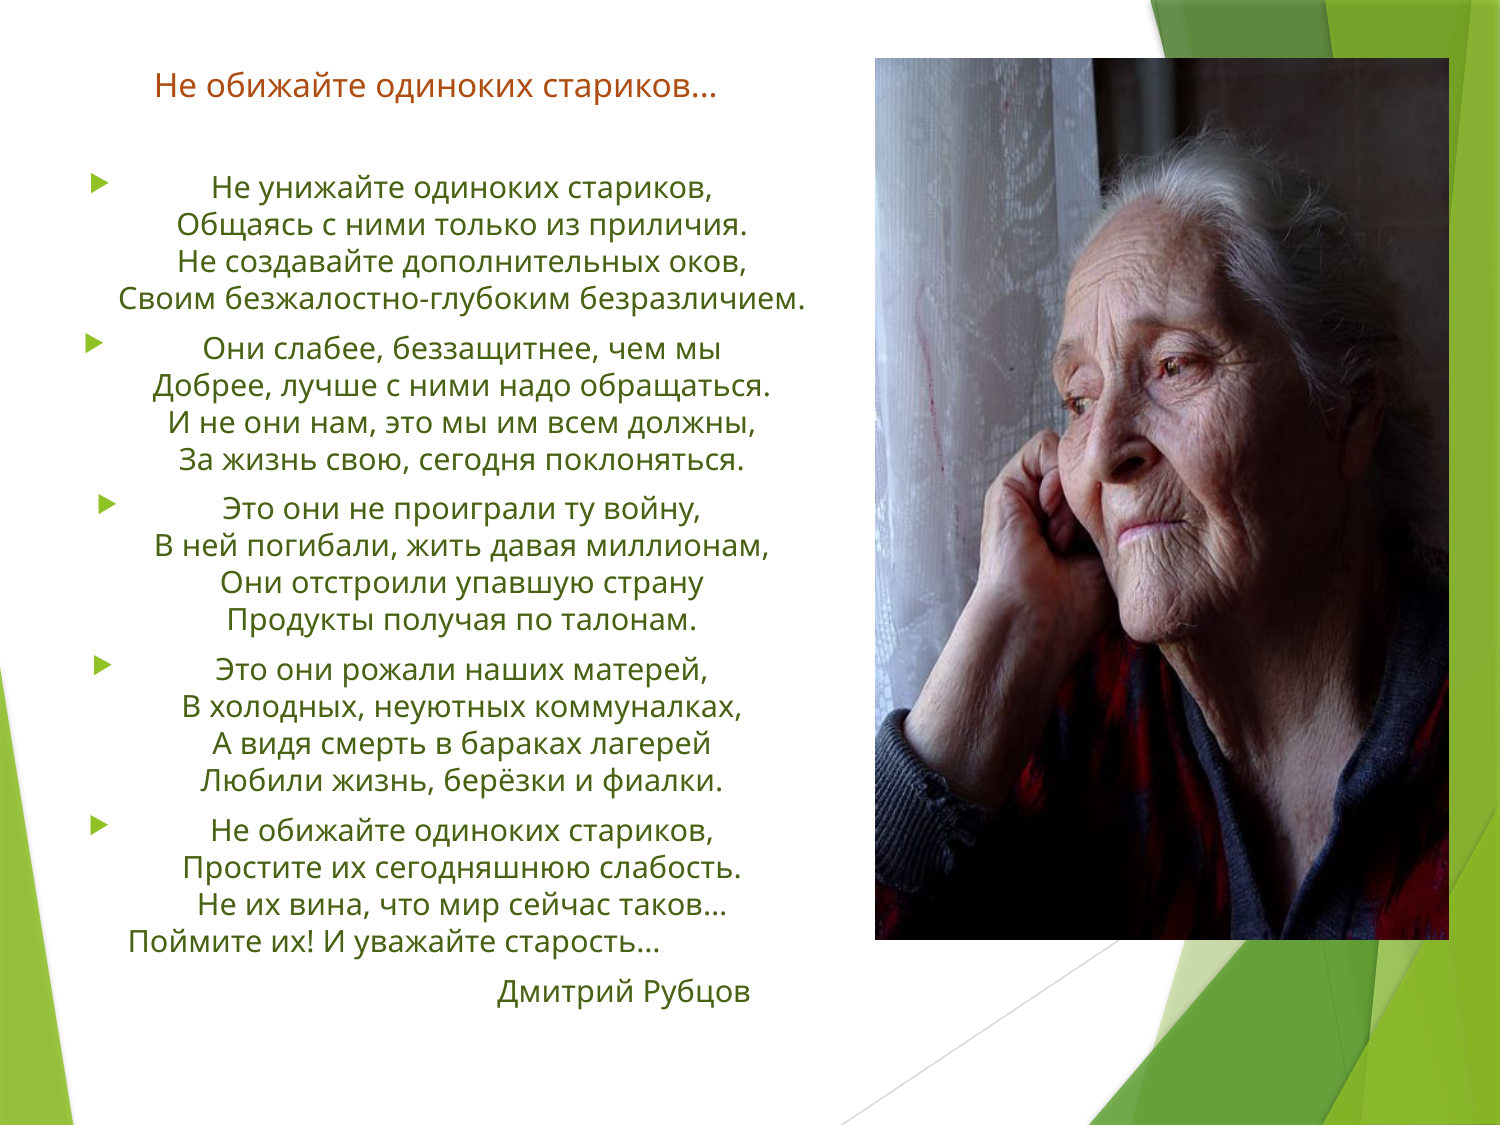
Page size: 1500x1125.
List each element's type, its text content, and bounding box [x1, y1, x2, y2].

list Не обижайте одиноких стариков... Не унижайте одиноких стариков, Общаясь с ними только из приличия. Не создавайте дополнительных оков, Своим безжалостно-глубоким безразличием. Они слабее, беззащитнее, чем мы Добрее, лучше с ними надо обращаться. И не они нам, это мы им всем должны, За жизнь свою, сегодня поклоняться. Это они не проиграли ту войну, В ней погибали, жить давая миллионам, Они отстроили упавшую страну Продукты получая по талонам. Это они рожали наших матерей, В холодных, неуютных коммуналках, А видя смерть в бараках лагерей Любили жизнь, берёзки и фиалки. Не обижайте одиноких стариков, Простите их сегодняшнюю слабость. Не их вина, что мир сейчас таков… Поймите их! И уважайте старость… Дмитрий Рубцов [0, 57, 873, 1072]
picture [874, 57, 1449, 941]
